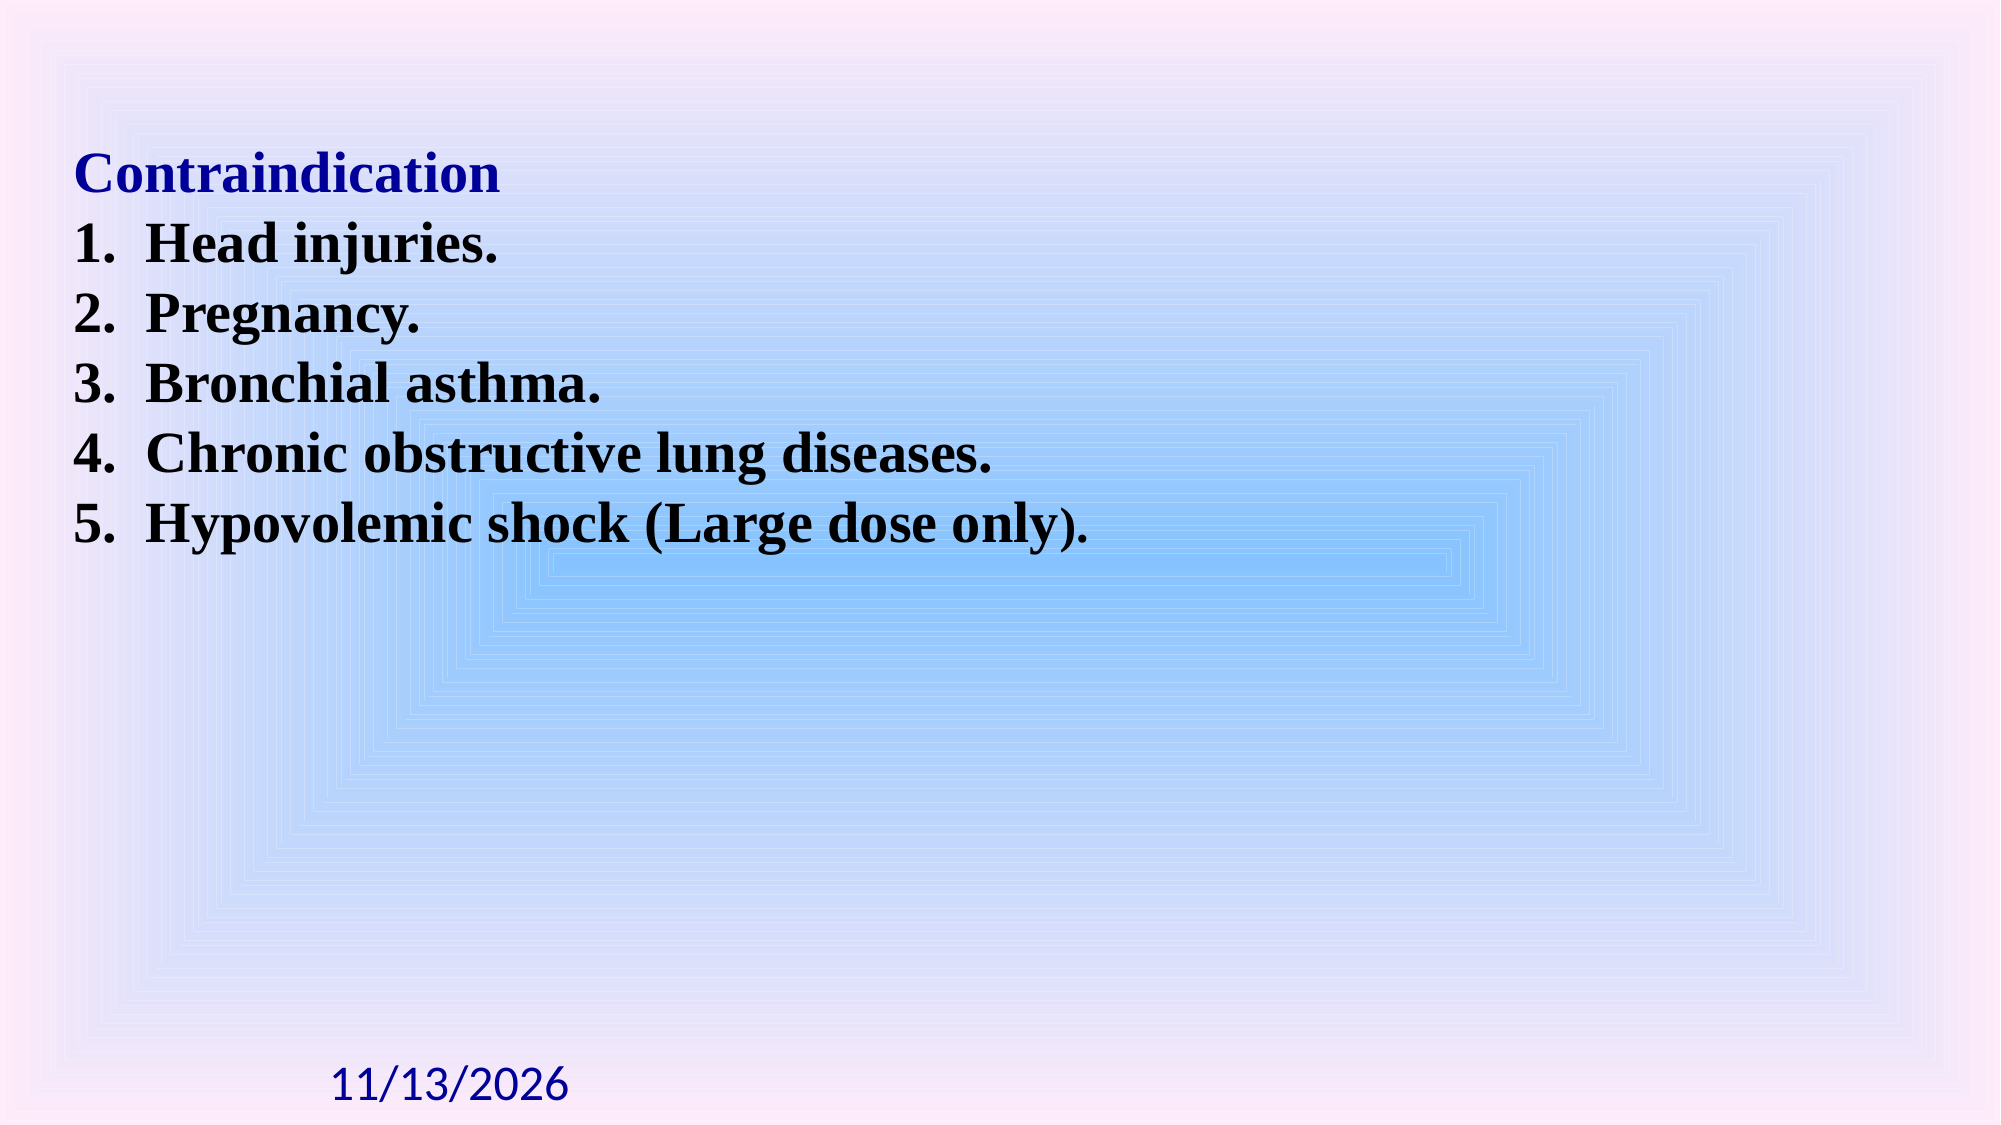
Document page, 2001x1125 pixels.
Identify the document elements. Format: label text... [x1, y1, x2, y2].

text_box 10/25/20 [313, 1049, 764, 1110]
text_box Contraindication 1. Head injuries. 2. Pregnancy. 3. Bronchial asthma. 4. Chronic obstructive lung diseases. 5. Hypovolemic shock (Large dose only). [58, 127, 1879, 657]
